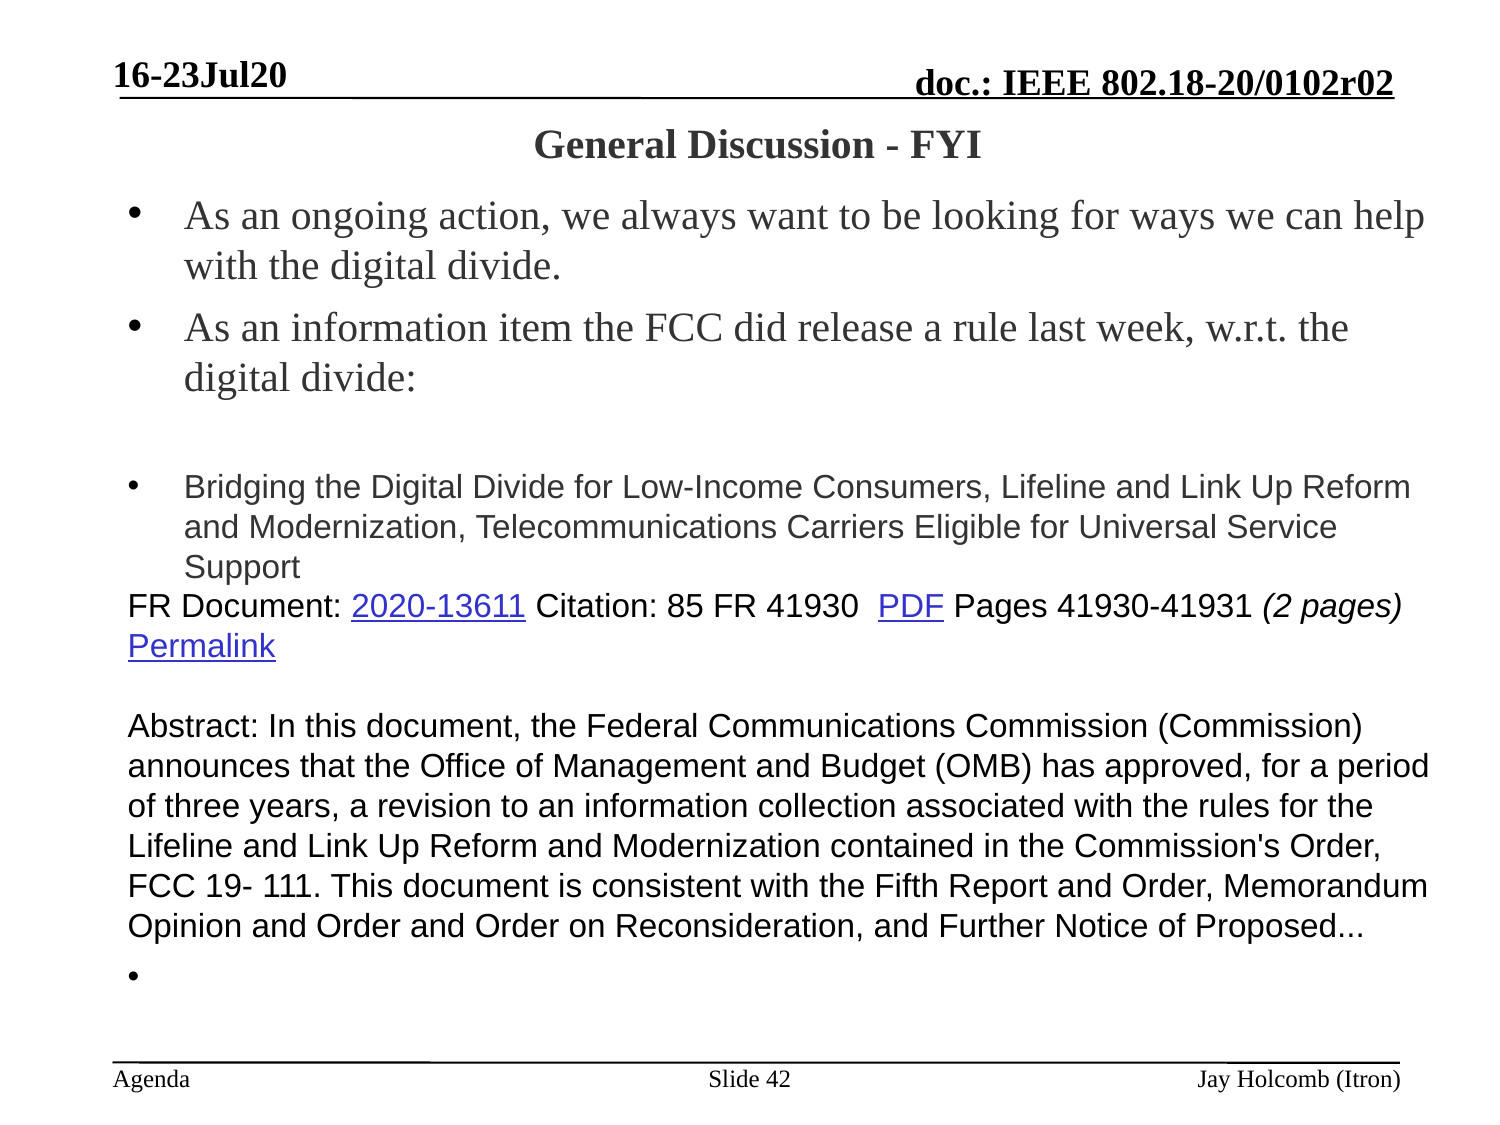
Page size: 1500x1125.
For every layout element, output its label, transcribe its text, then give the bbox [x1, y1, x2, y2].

list As an ongoing action, we always want to be looking for ways we can help with the digital divide. As an information item the FCC did release a rule last week, w.r.t. the digital divide: Bridging the Digital Divide for Low-Income Consumers, Lifeline and Link Up Reform and Modernization, Telecommunications Carriers Eligible for Universal Service Support FR Document: 2020-13611 Citation: 85 FR 41930 PDF Pages 41930-41931 (2 pages) Permalink Abstract: In this document, the Federal Communications Commission (Commission) announces that the Office of Management and Budget (OMB) has approved, for a period of three years, a revision to an information collection associated with the rules for the Lifeline and Link Up Reform and Modernization contained in the Commission's Order, FCC 19- 111. This document is consistent with the Fifth Report and Order, Memorandum Opinion and Order and Order on Reconsideration, and Further Notice of Proposed... [112, 179, 1451, 1085]
footer Jay Holcomb (Itron) [878, 1061, 1402, 1093]
title General Discussion - FYI [114, 103, 1402, 180]
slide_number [112, 49, 488, 95]
slide_number Slide 42 [699, 1061, 800, 1123]
